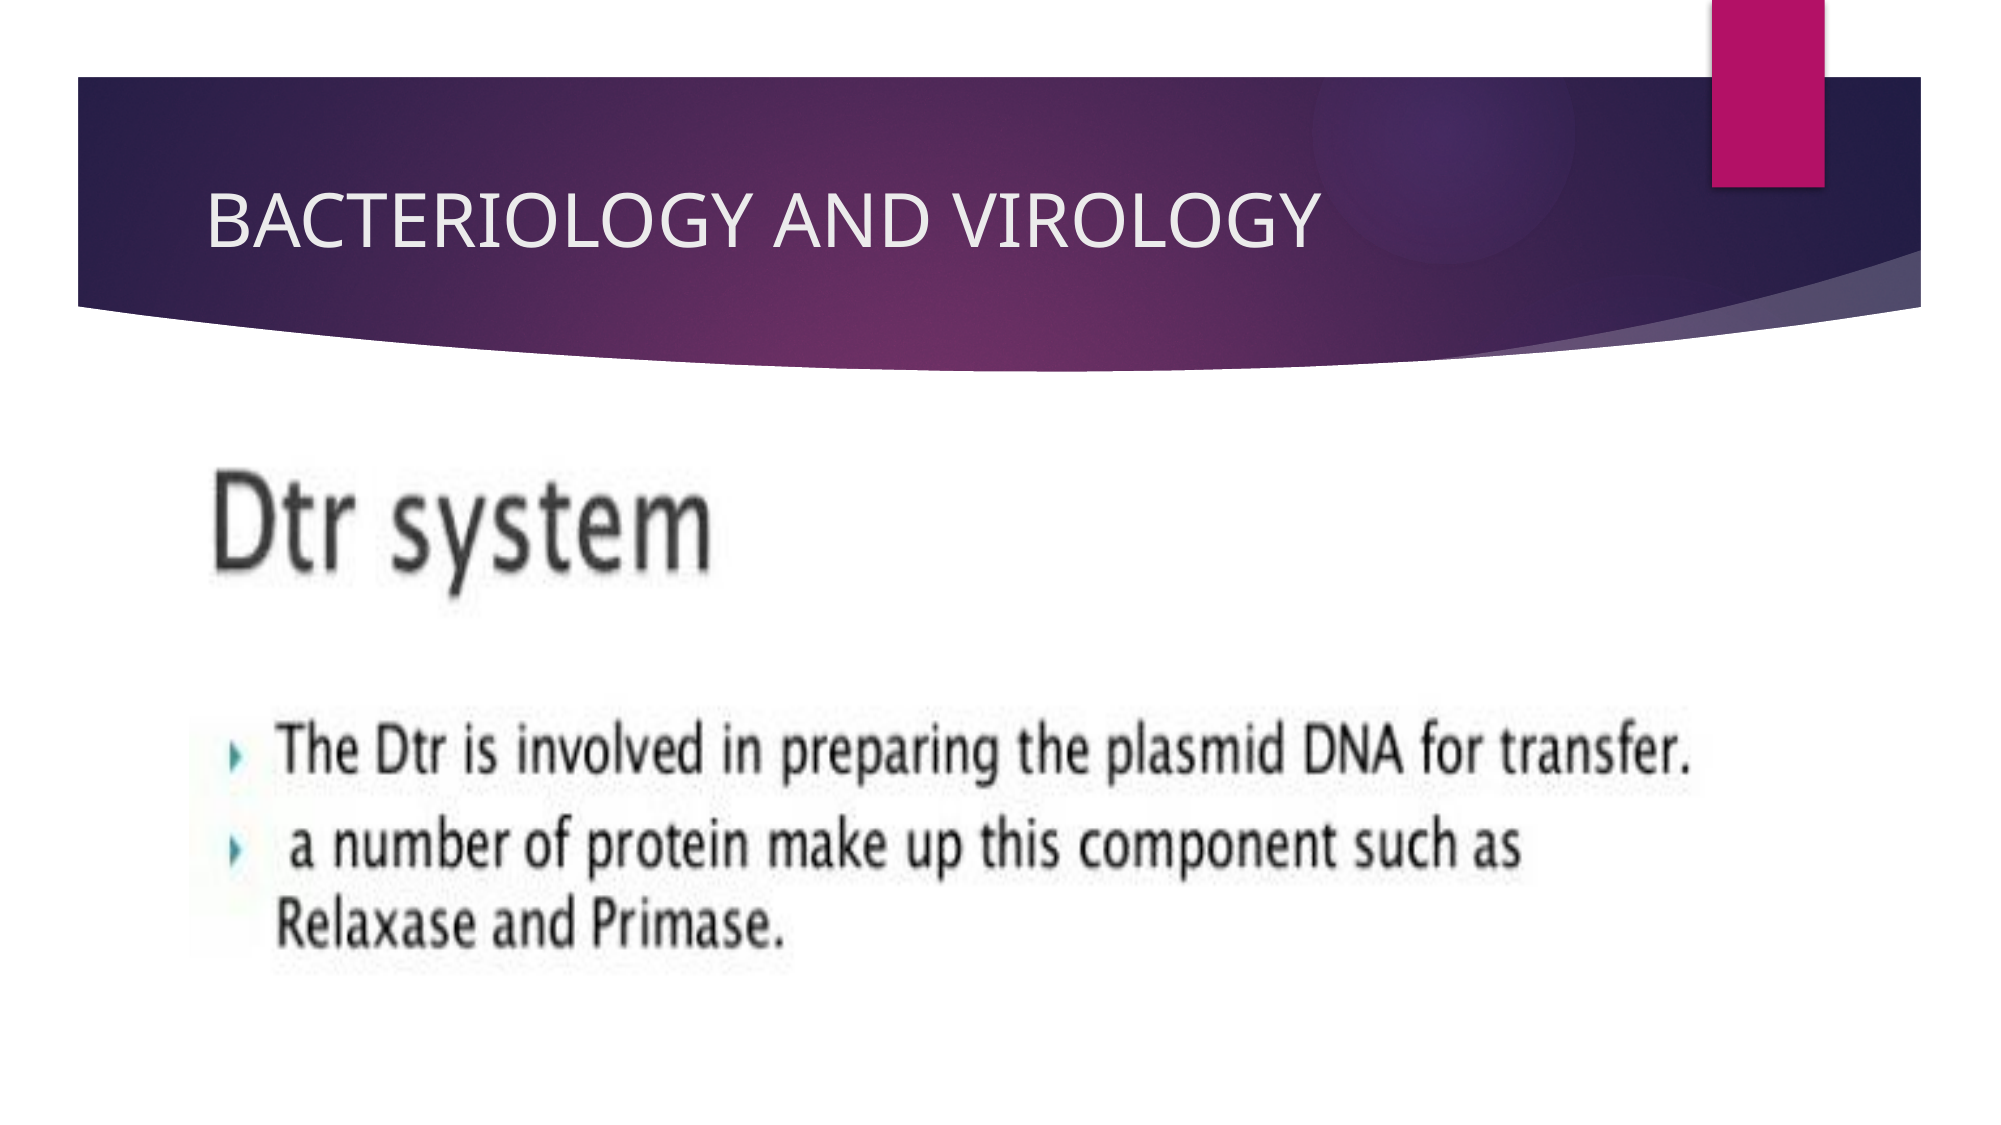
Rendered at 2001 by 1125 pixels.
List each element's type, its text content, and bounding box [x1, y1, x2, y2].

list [189, 380, 1720, 1044]
title BACTERIOLOGY AND VIROLOGY [189, 159, 1627, 276]
